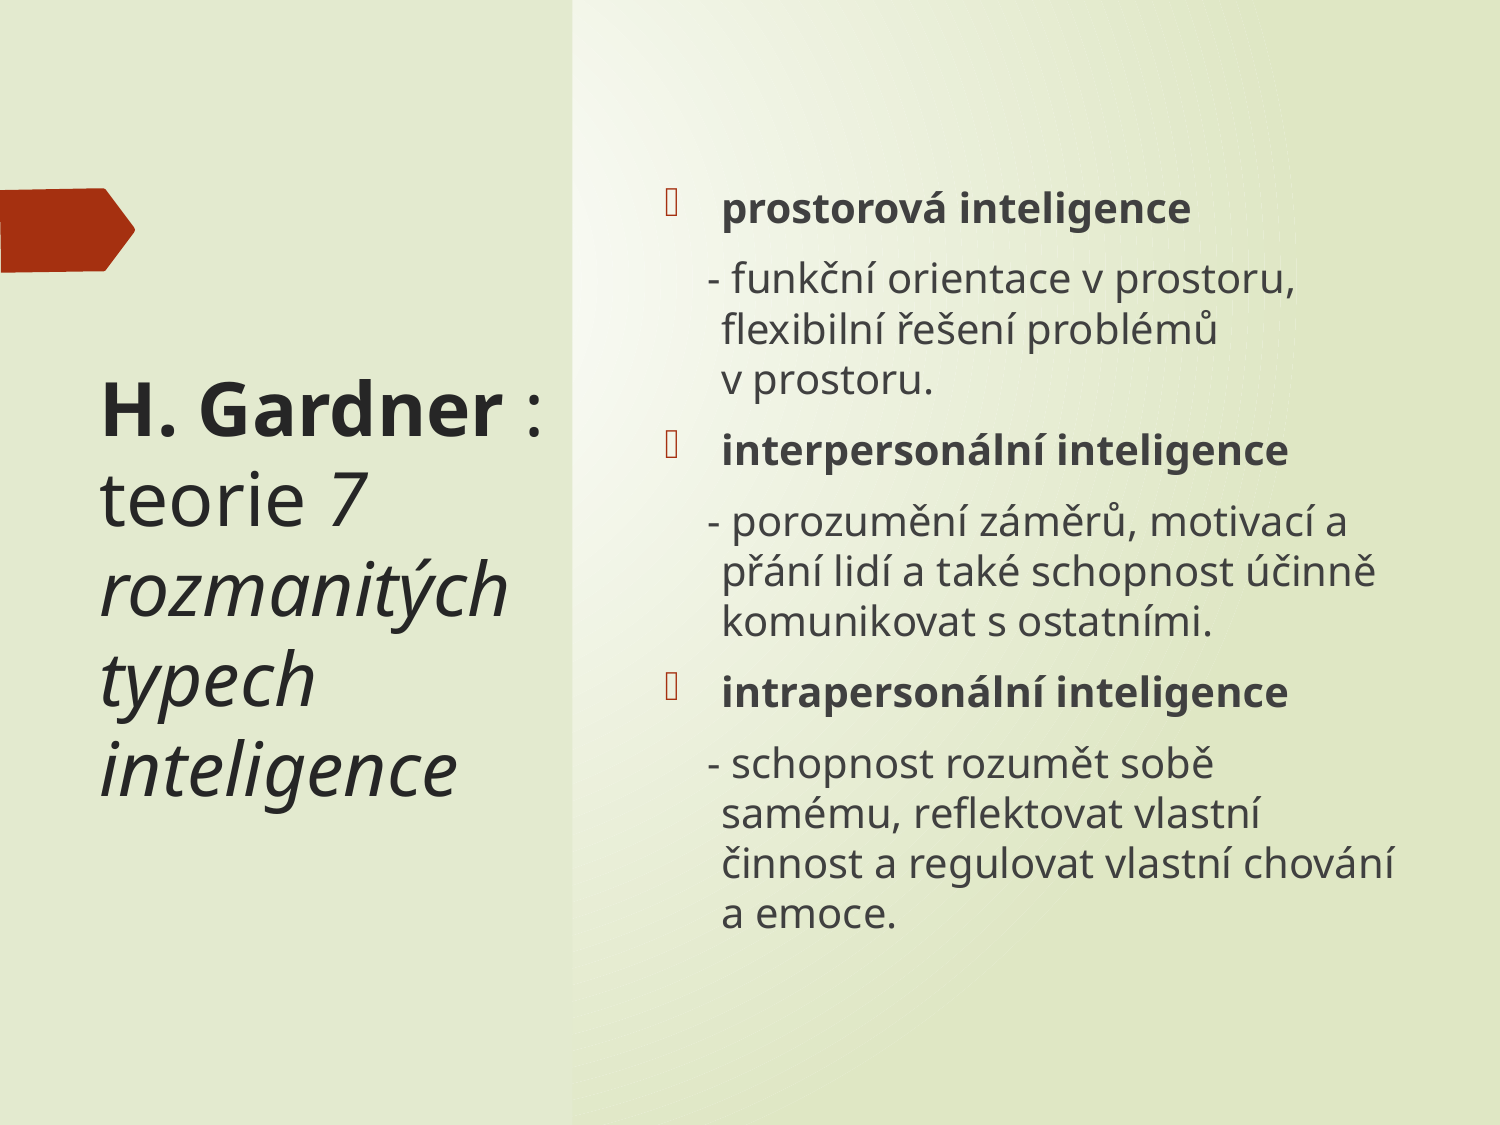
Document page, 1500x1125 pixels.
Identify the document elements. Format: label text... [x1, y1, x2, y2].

text_box [0, 188, 136, 273]
text_box [0, 0, 574, 1125]
list prostorová inteligence - funkční orientace v prostoru, flexibilní řešení problémů v prostoru. interpersonální inteligence - porozumění záměrů, motivací a přání lidí a také schopnost účinně komunikovat s ostatními. intrapersonální inteligence - schopnost rozumět sobě samému, reflektovat vlastní činnost a regulovat vlastní chování a emoce. [649, 173, 1416, 970]
title H. Gardner : teorie 7 rozmanitých typech inteligence [84, 173, 561, 970]
